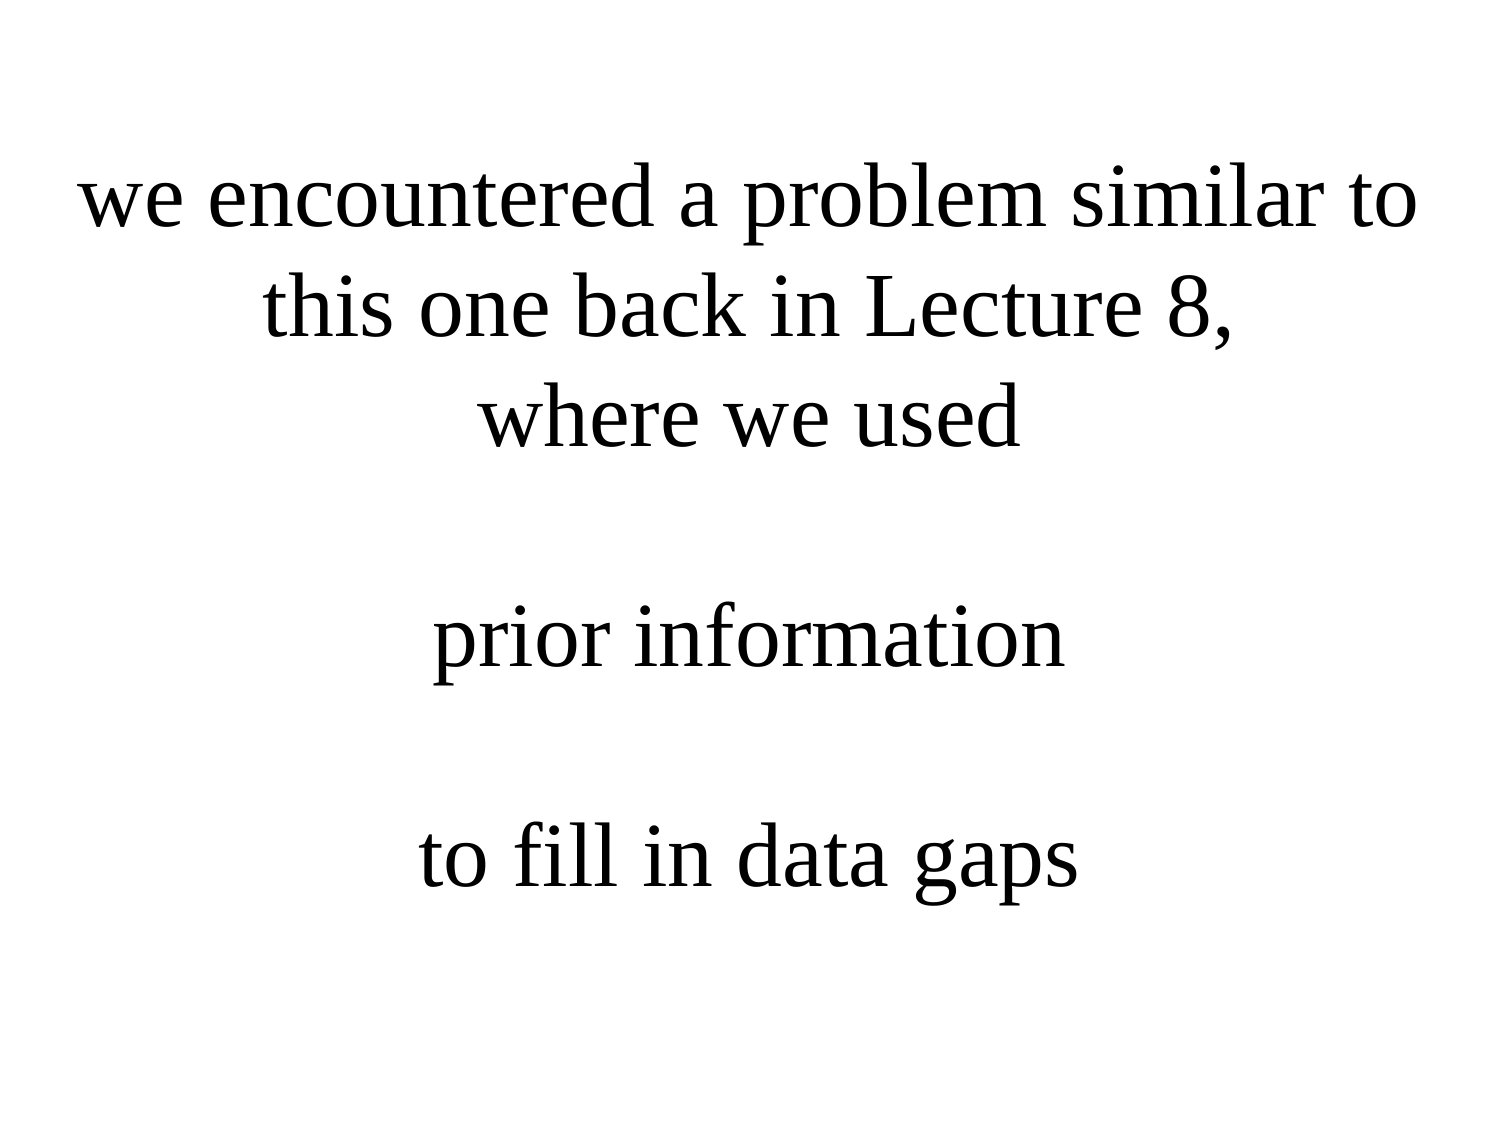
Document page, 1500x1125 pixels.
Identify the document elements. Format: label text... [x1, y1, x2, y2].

title we encountered a problem similar to this one back in Lecture 8, where we used prior information to fill in data gaps [0, 87, 1500, 1063]
